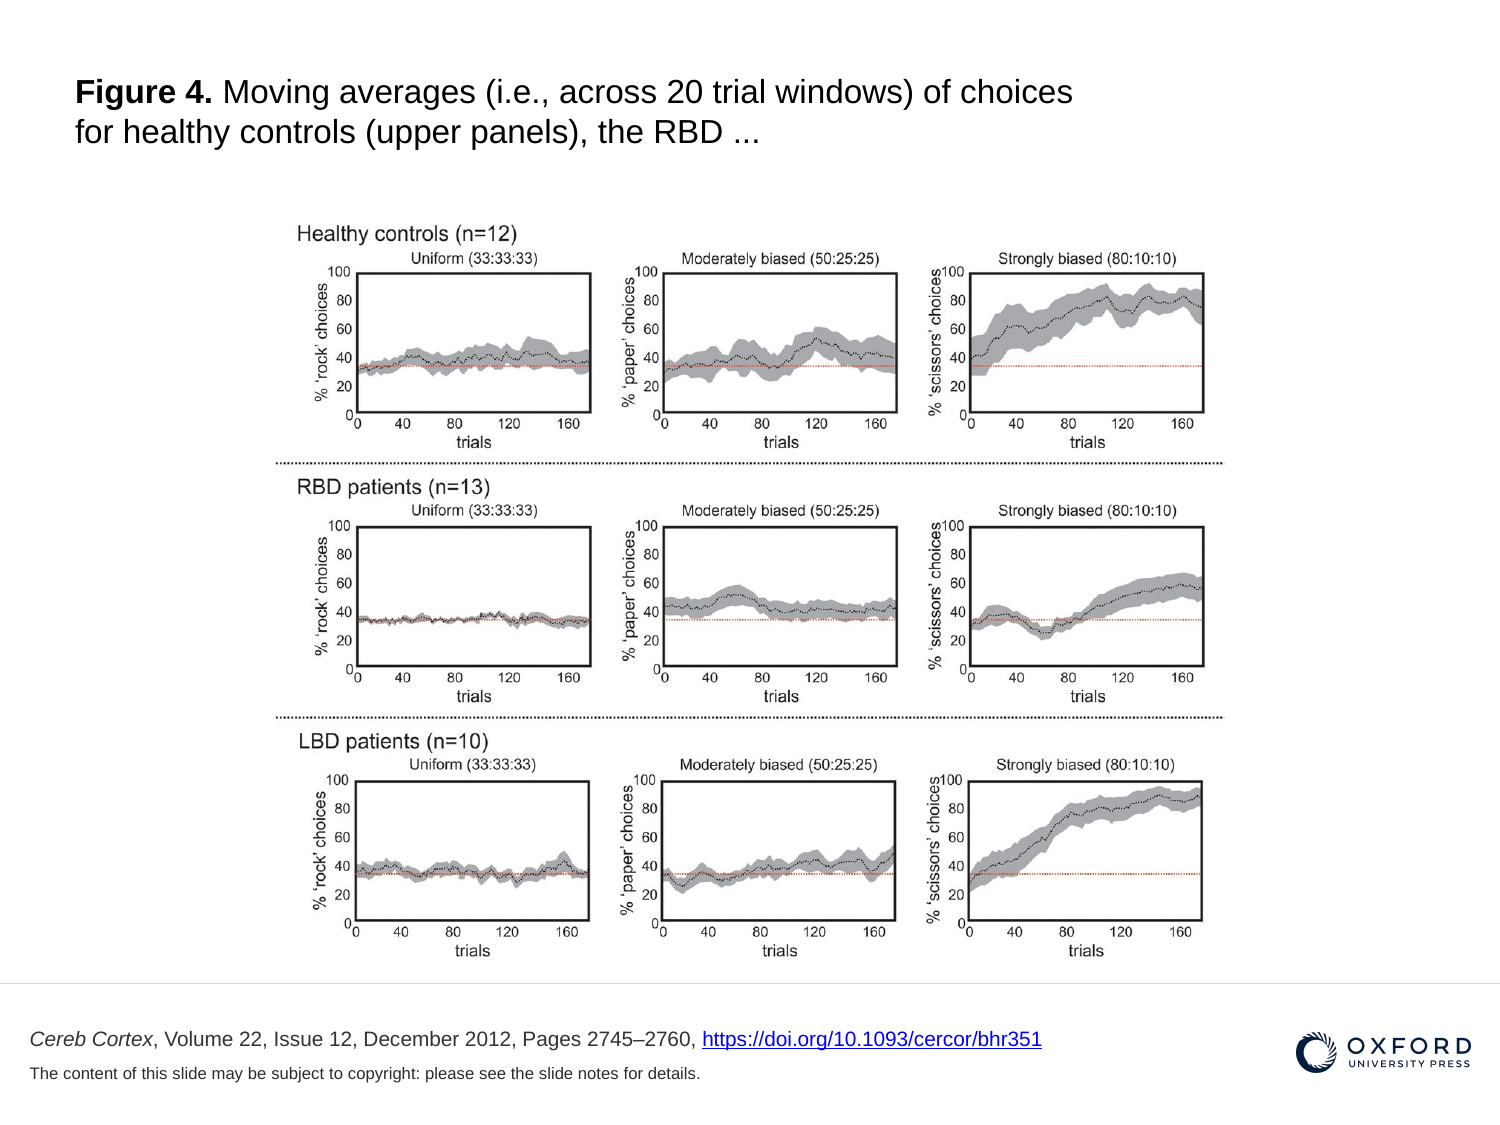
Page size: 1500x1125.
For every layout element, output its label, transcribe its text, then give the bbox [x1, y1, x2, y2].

title Figure 4. Moving averages (i.e., across 20 trial windows) of choices for healthy controls (upper panels), the RBD ... [75, 69, 1078, 171]
picture [1296, 1032, 1471, 1073]
picture [274, 224, 1225, 957]
footer Cereb Cortex, Volume 22, Issue 12, December 2012, Pages 2745–2760, https://doi.org/10.1093/cercor/bhr351 The content of this slide may be subject to copyright: please see the slide notes for details. [0, 983, 1260, 1125]
